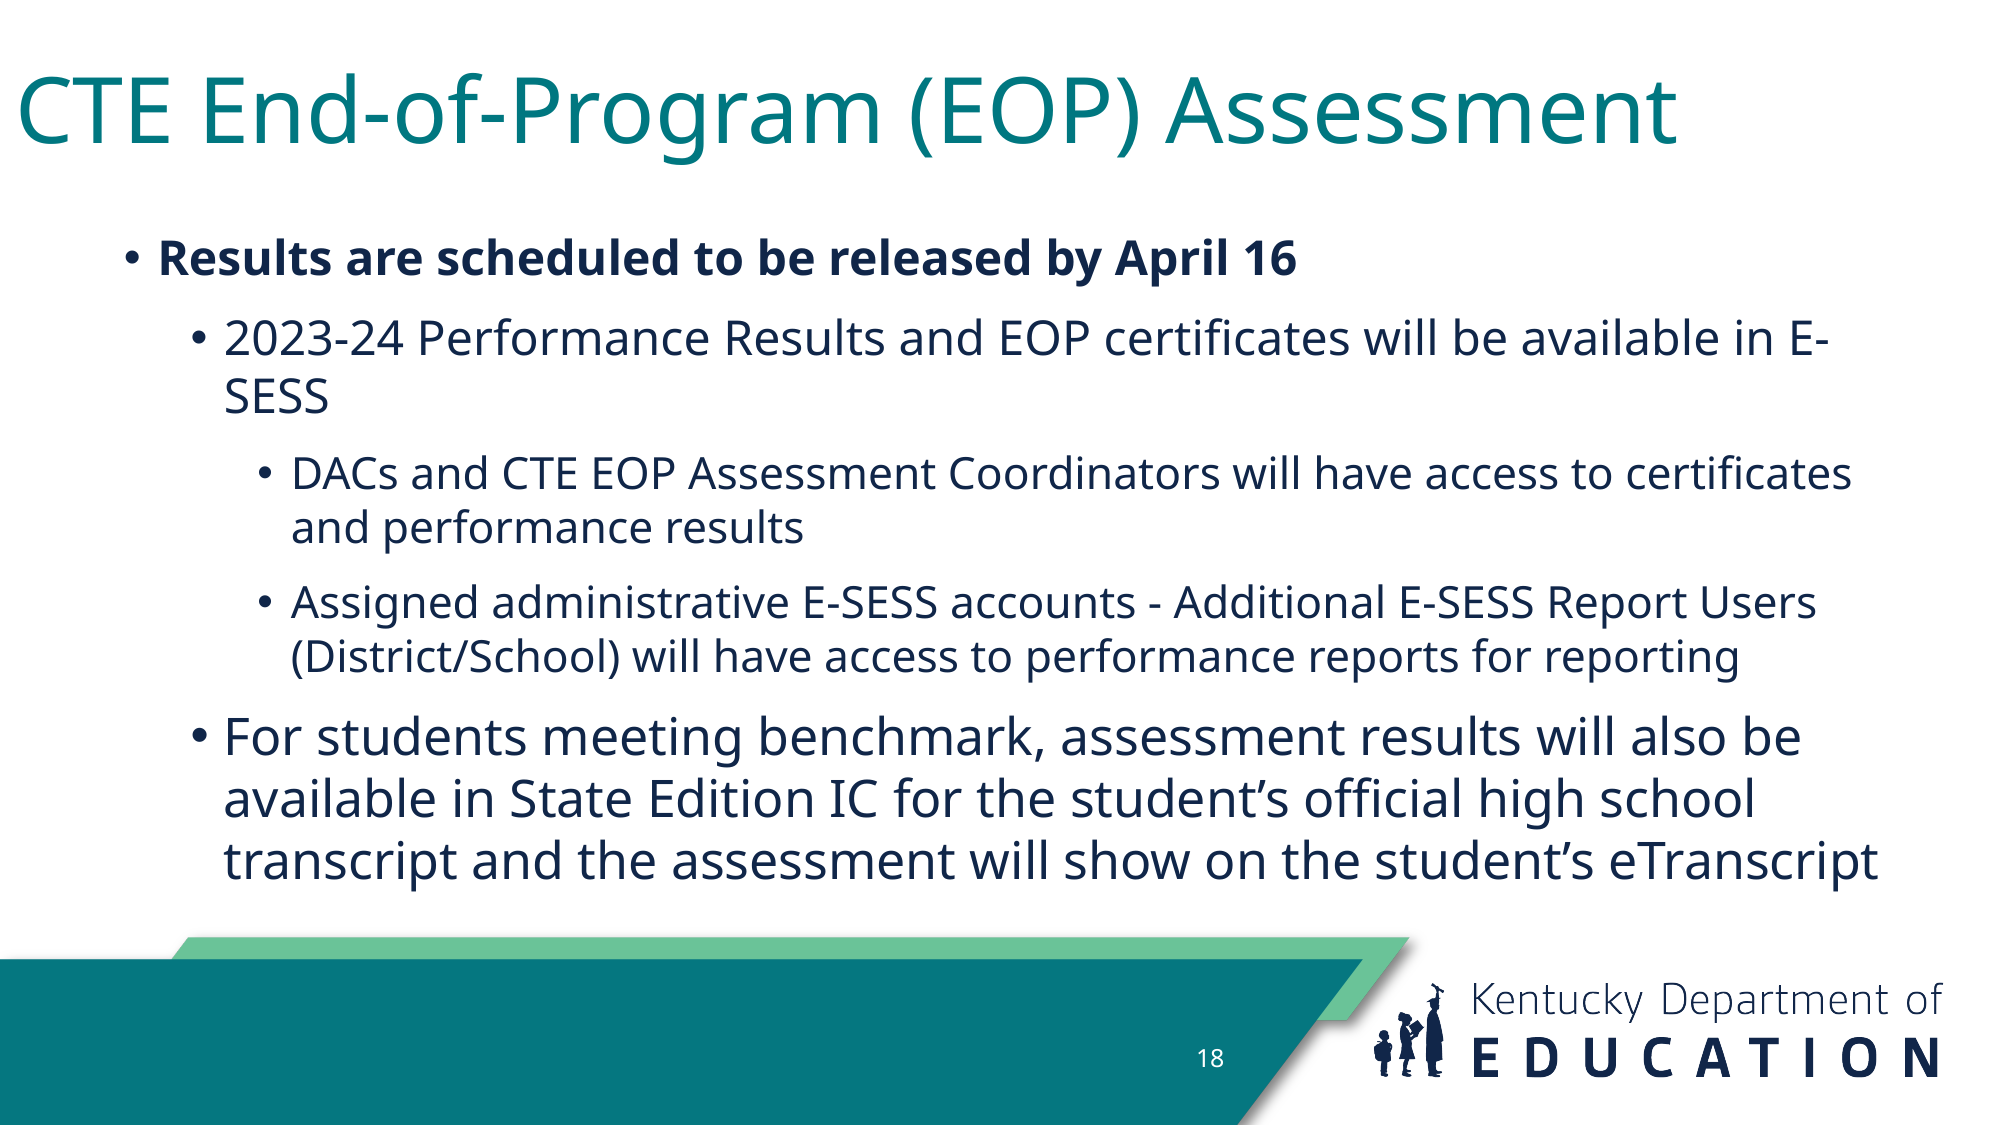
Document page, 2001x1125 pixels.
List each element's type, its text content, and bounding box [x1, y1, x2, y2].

picture [0, 0, 2001, 1125]
title CTE End-of-Program (EOP) Assessment [0, 5, 1800, 223]
text_box 18 [789, 1035, 1240, 1095]
list Results are scheduled to be released by April 16 2023-24 Performance Results and EOP certificates will be available in E-SESS DACs and CTE EOP Assessment Coordinators will have access to certificates and performance results Assigned administrative E-SESS accounts - Additional E-SESS Report Users (District/School) will have access to performance reports for reporting For students meeting benchmark, assessment results will also be available in State Edition IC for the student’s official high school transcript and the assessment will show on the student’s eTranscript [108, 219, 1942, 930]
